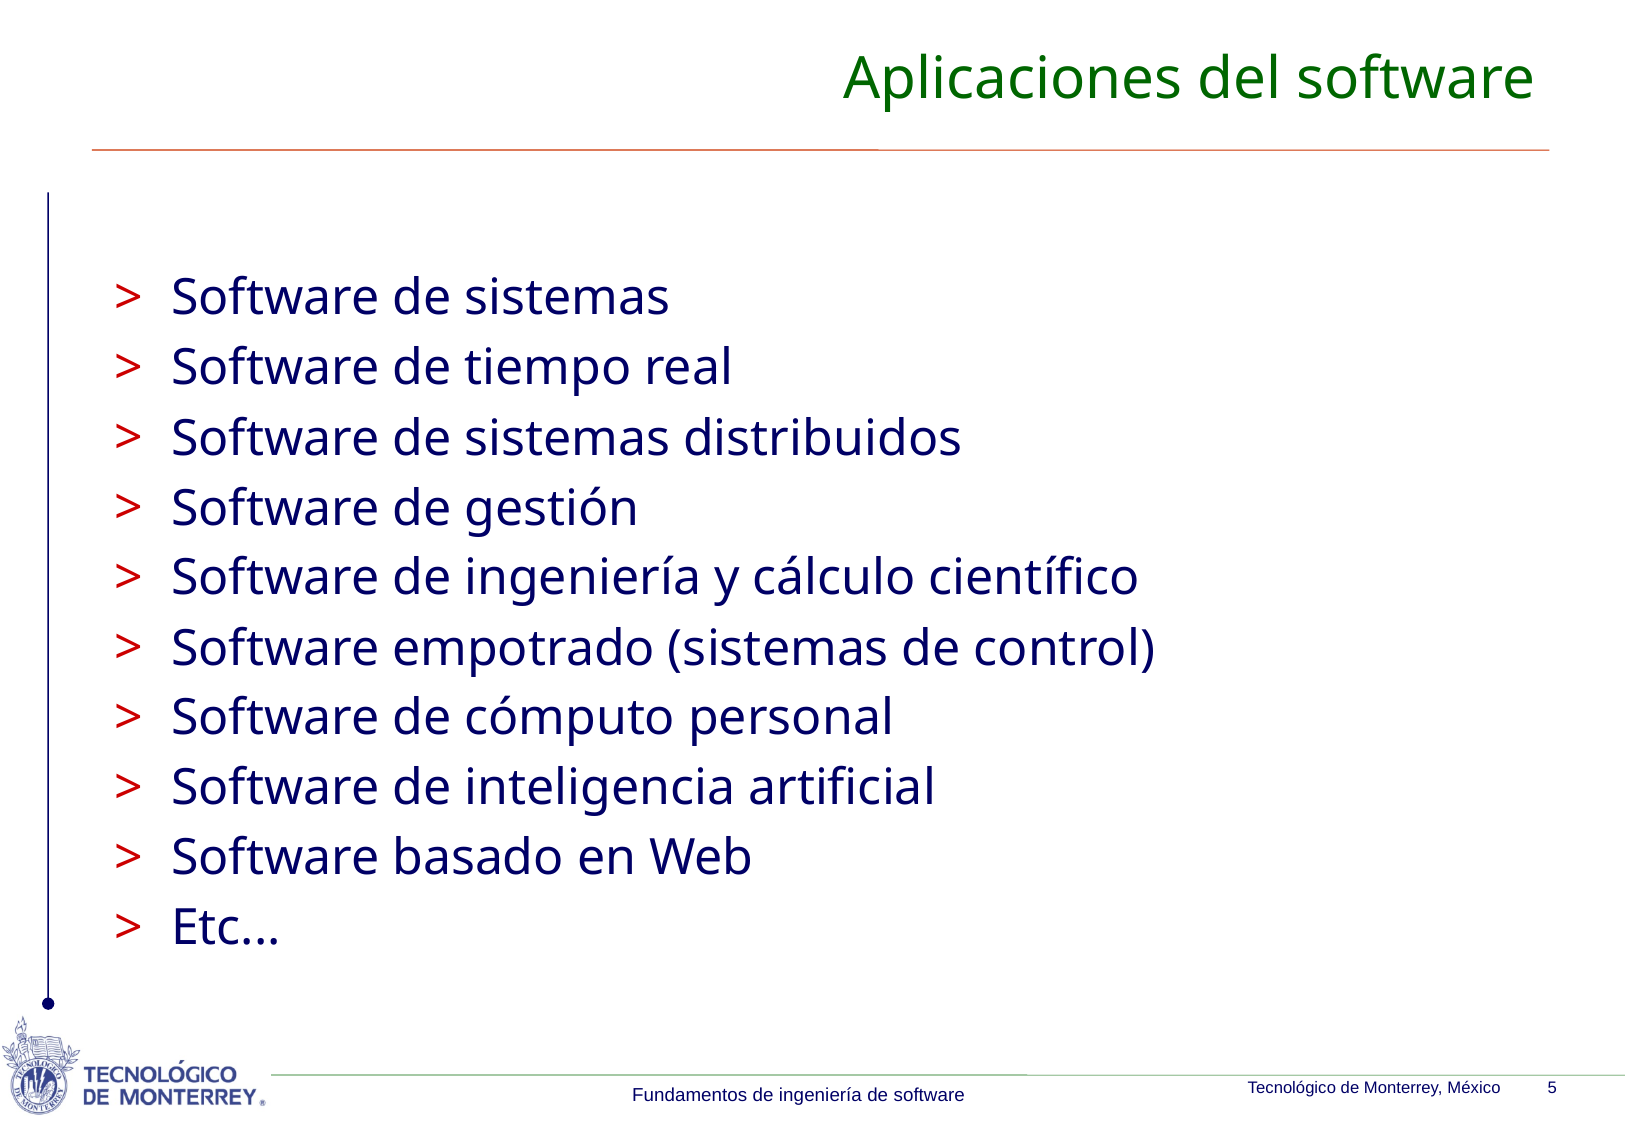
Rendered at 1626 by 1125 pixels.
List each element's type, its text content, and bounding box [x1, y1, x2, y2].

picture [0, 1014, 271, 1116]
list Software de sistemas Software de tiempo real Software de sistemas distribuidos Software de gestión Software de ingeniería y cálculo científico Software empotrado (sistemas de control) Software de cómputo personal Software de inteligencia artificial Software basado en Web Etc... [99, 187, 1550, 1050]
title Aplicaciones del software [99, 12, 1550, 138]
